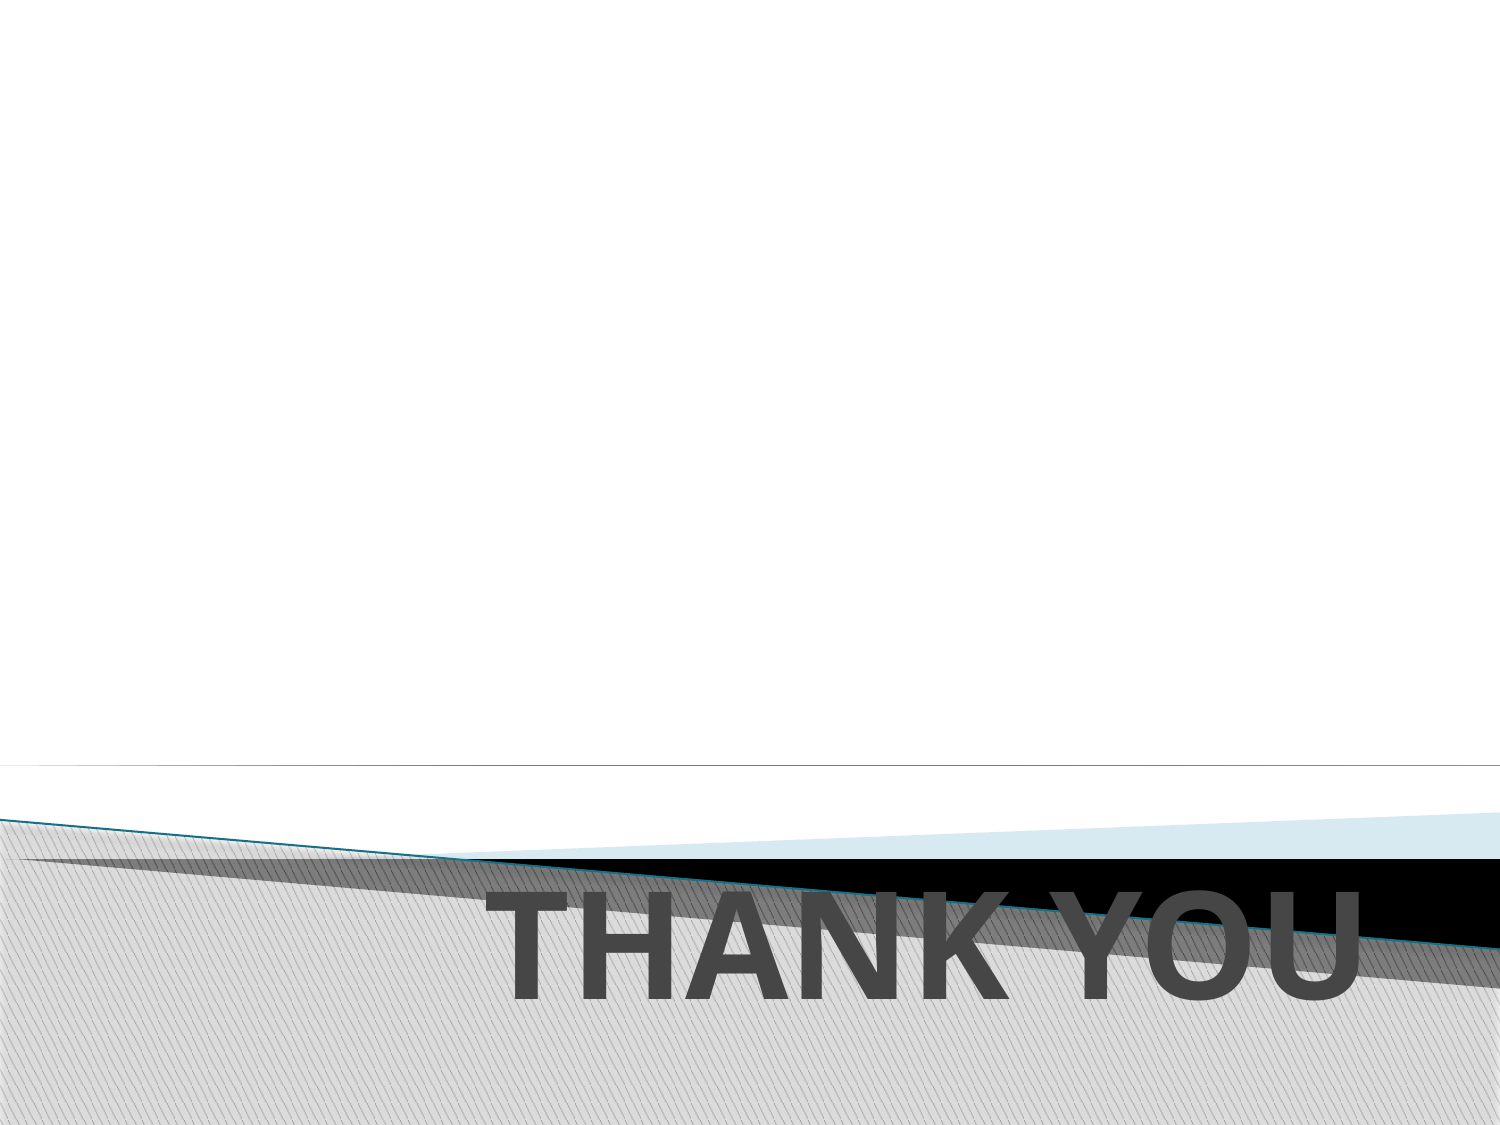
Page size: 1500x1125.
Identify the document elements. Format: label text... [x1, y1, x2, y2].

picture [5, 859, 112, 868]
title THANK YOU [112, 99, 1388, 1038]
picture [1388, 941, 1500, 989]
